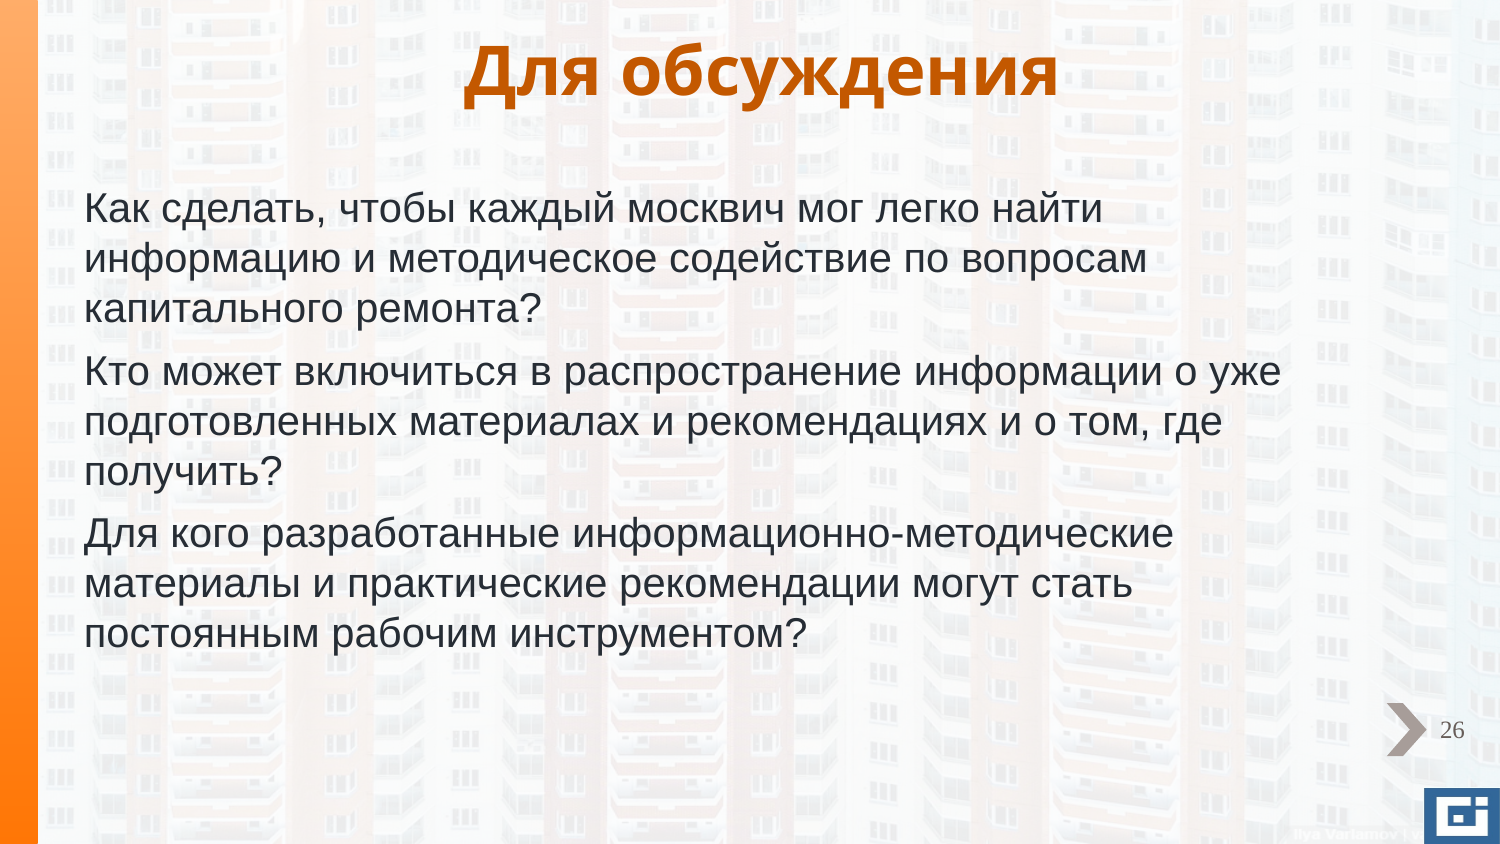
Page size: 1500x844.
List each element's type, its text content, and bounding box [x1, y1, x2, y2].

text_box Для обсуждения [131, 14, 1396, 136]
slide_number 26 [1425, 706, 1488, 752]
text_box Как сделать, чтобы каждый москвич мог легко найти информацию и методическое содействие по вопросам капитального ремонта? Кто может включиться в распространение информации о уже подготовленных материалах и рекомендациях и о том, где получить? Для кого разработанные информационно-методические материалы и практические рекомендации могут стать постоянным рабочим инструментом? [69, 173, 1345, 727]
picture [1423, 786, 1500, 844]
